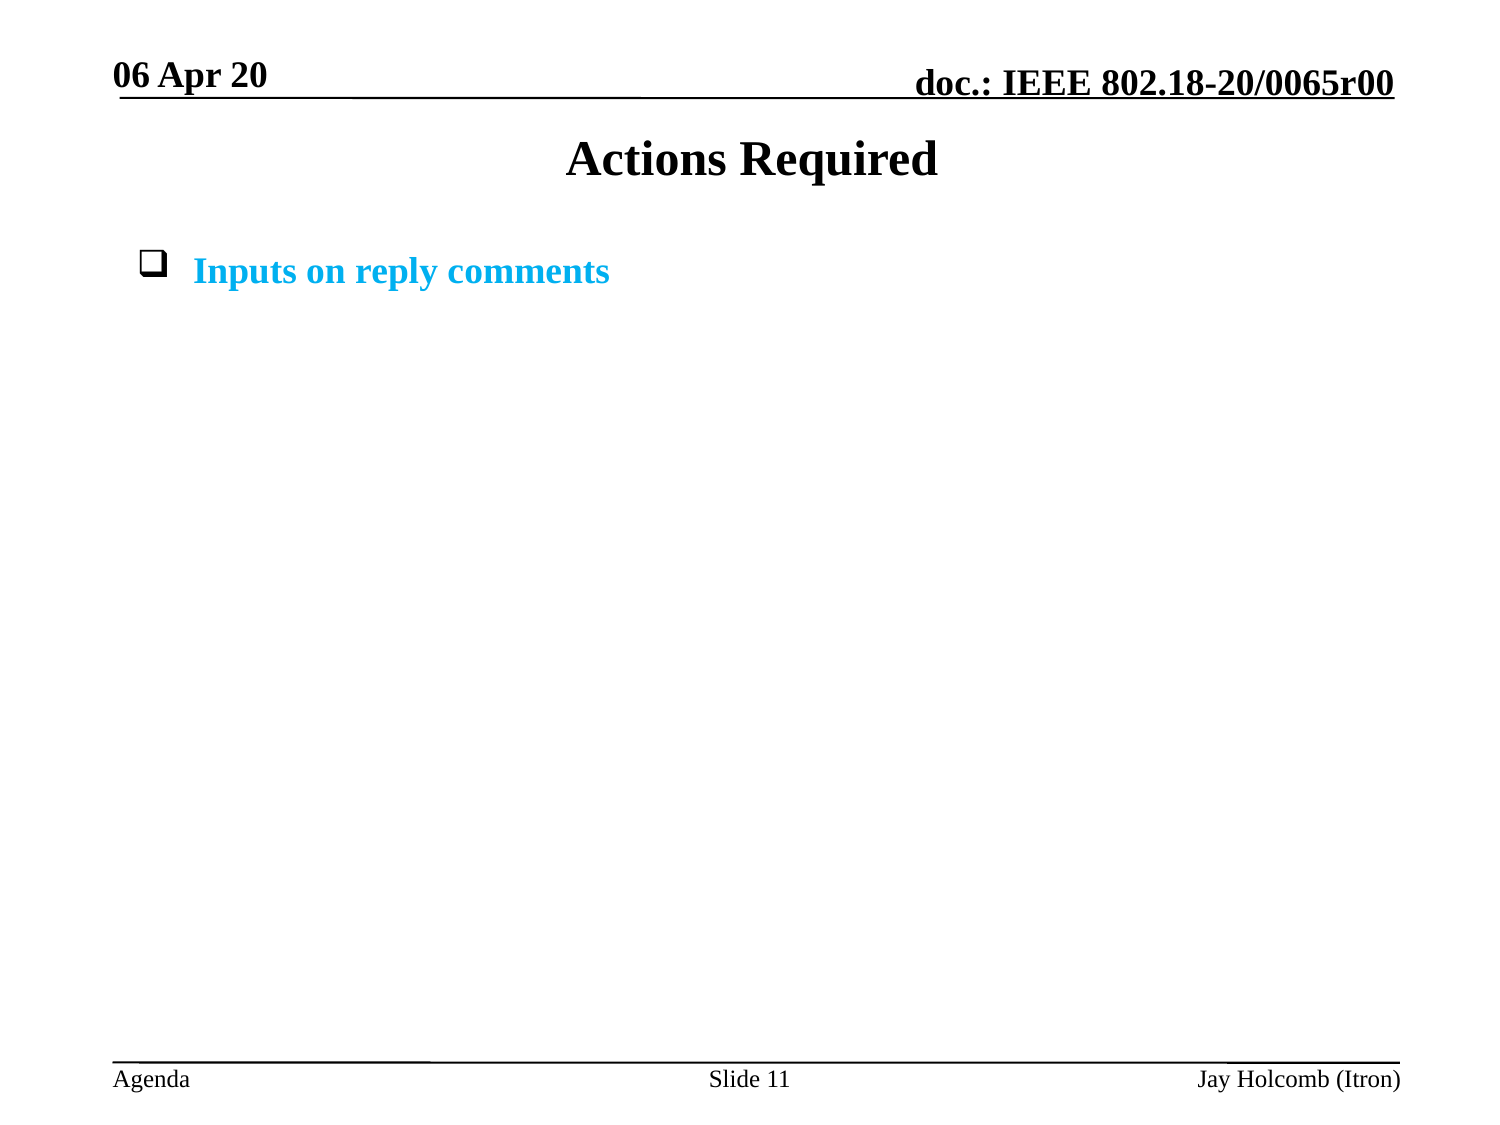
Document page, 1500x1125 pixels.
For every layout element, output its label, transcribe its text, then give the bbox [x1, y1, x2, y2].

title Actions Required [114, 103, 1390, 180]
footer Jay Holcomb (Itron) [878, 1061, 1402, 1093]
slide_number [112, 49, 488, 95]
list Inputs on reply comments [112, 180, 1474, 1065]
slide_number Slide 11 [699, 1061, 800, 1123]
